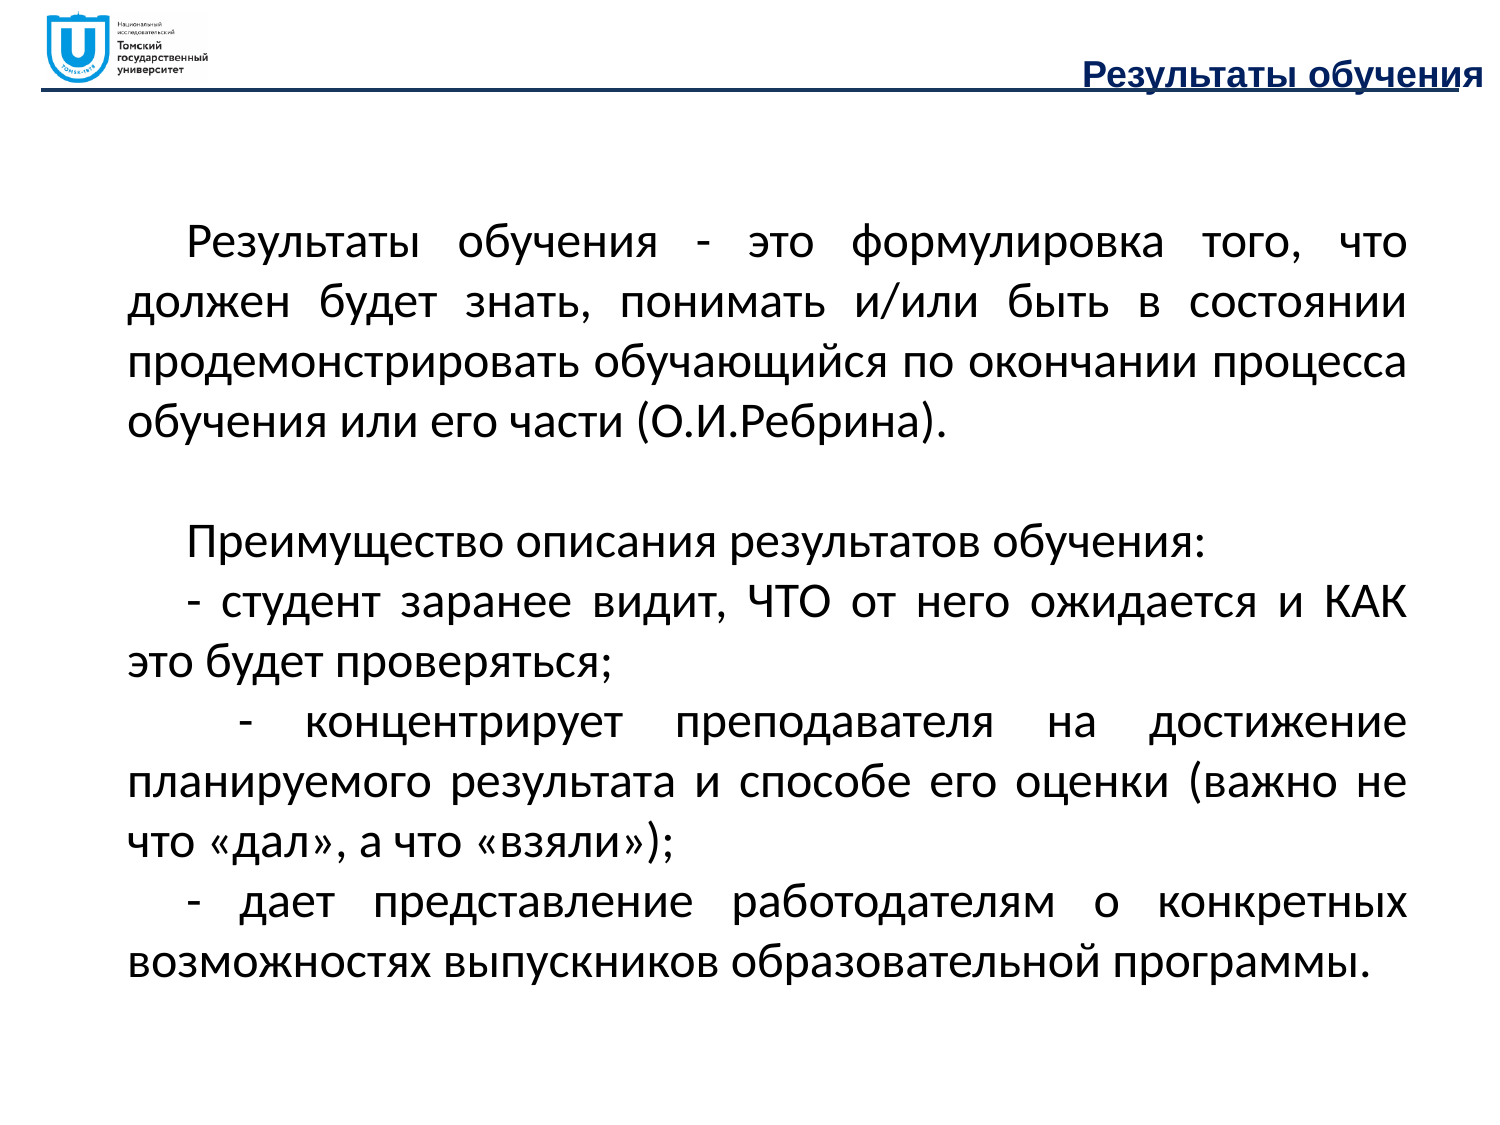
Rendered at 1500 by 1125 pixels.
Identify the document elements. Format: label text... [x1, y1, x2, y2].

text_box Результаты обучения - это формулировка того, что должен будет знать, понимать и/или быть в состоянии продемонстрировать обучающийся по окончании процесса обучения или его части (О.И.Ребрина). Преимущество описания результатов обучения: - студент заранее видит, ЧТО от него ожидается и КАК это будет проверяться; - концентрирует преподавателя на достижение планируемого результата и способе его оценки (важно не что «дал», а что «взяли»); - дает представление работодателям о конкретных возможностях выпускников образовательной программы. [112, 200, 1424, 996]
text_box Результаты обучения [773, 42, 1500, 102]
picture [52, 22, 104, 78]
picture [46, 11, 208, 84]
